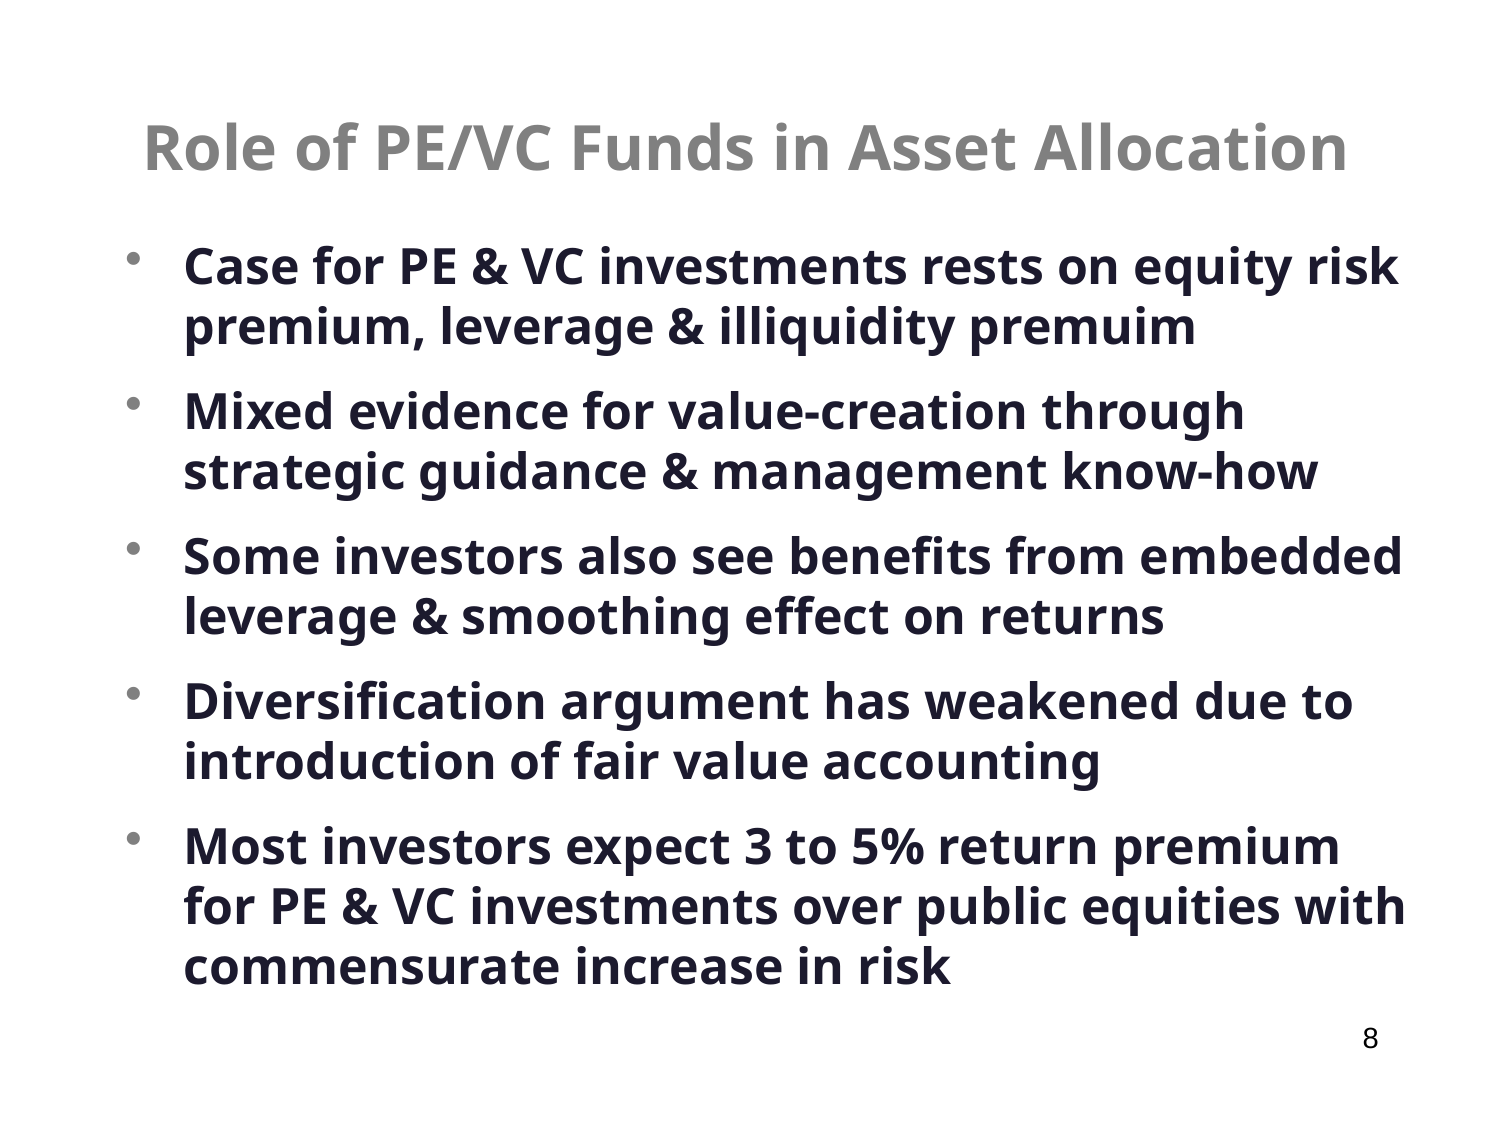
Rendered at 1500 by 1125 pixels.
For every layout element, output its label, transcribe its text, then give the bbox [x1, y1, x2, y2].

text_box Case for PE & VC investments rests on equity risk premium, leverage & illiquidity premuim Mixed evidence for value-creation through strategic guidance & management know-how Some investors also see benefits from embedded leverage & smoothing effect on returns Diversification argument has weakened due to introduction of fair value accounting Most investors expect 3 to 5% return premium for PE & VC investments over public equities with commensurate increase in risk [110, 226, 1443, 994]
slide_number 8 [1043, 1011, 1394, 1091]
title Role of PE/VC Funds in Asset Allocation [126, 60, 1431, 226]
